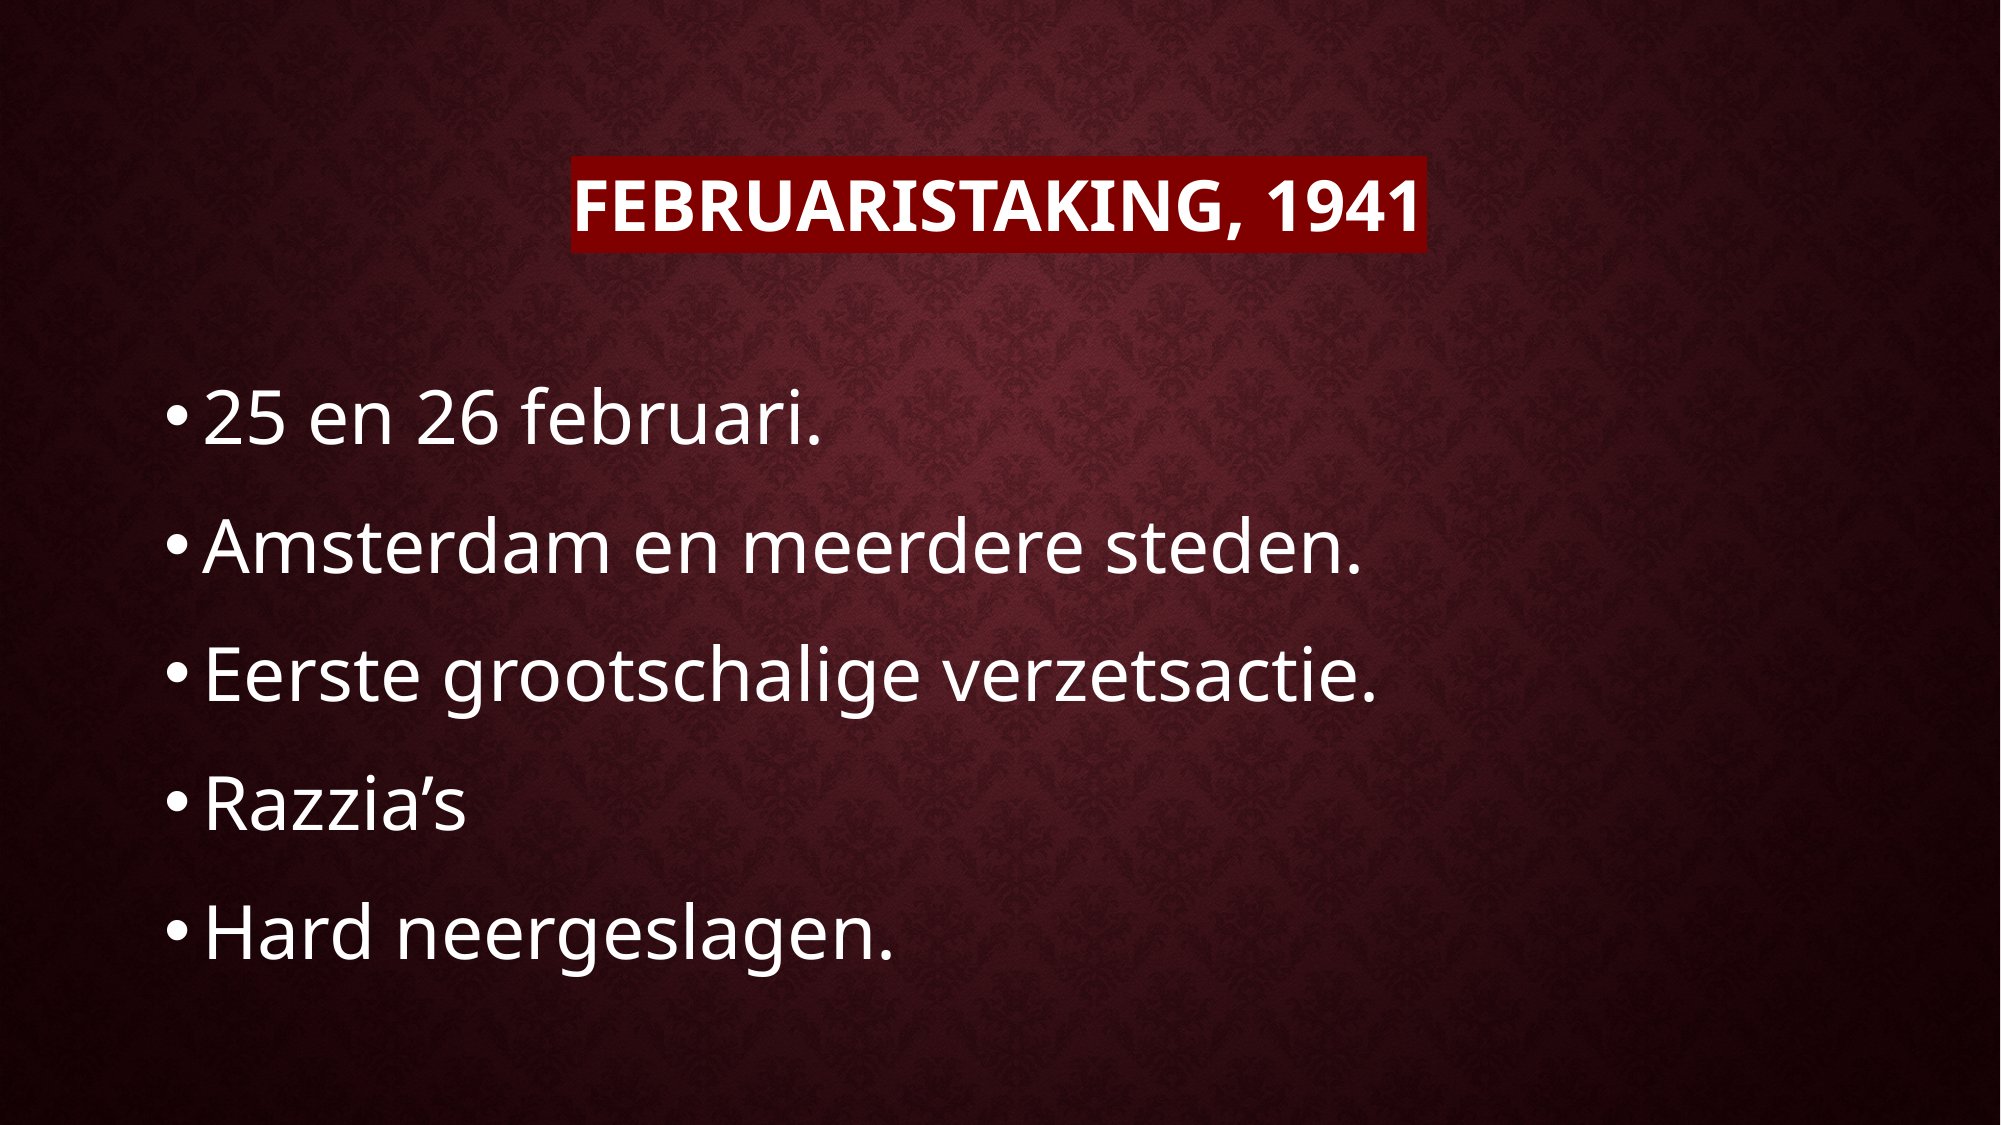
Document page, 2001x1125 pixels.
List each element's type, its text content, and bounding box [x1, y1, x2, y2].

title Februaristaking, 1941 [149, 99, 1849, 318]
list 25 en 26 februari. Amsterdam en meerdere steden. Eerste grootschalige verzetsactie. Razzia’s Hard neergeslagen. [149, 343, 1849, 1011]
